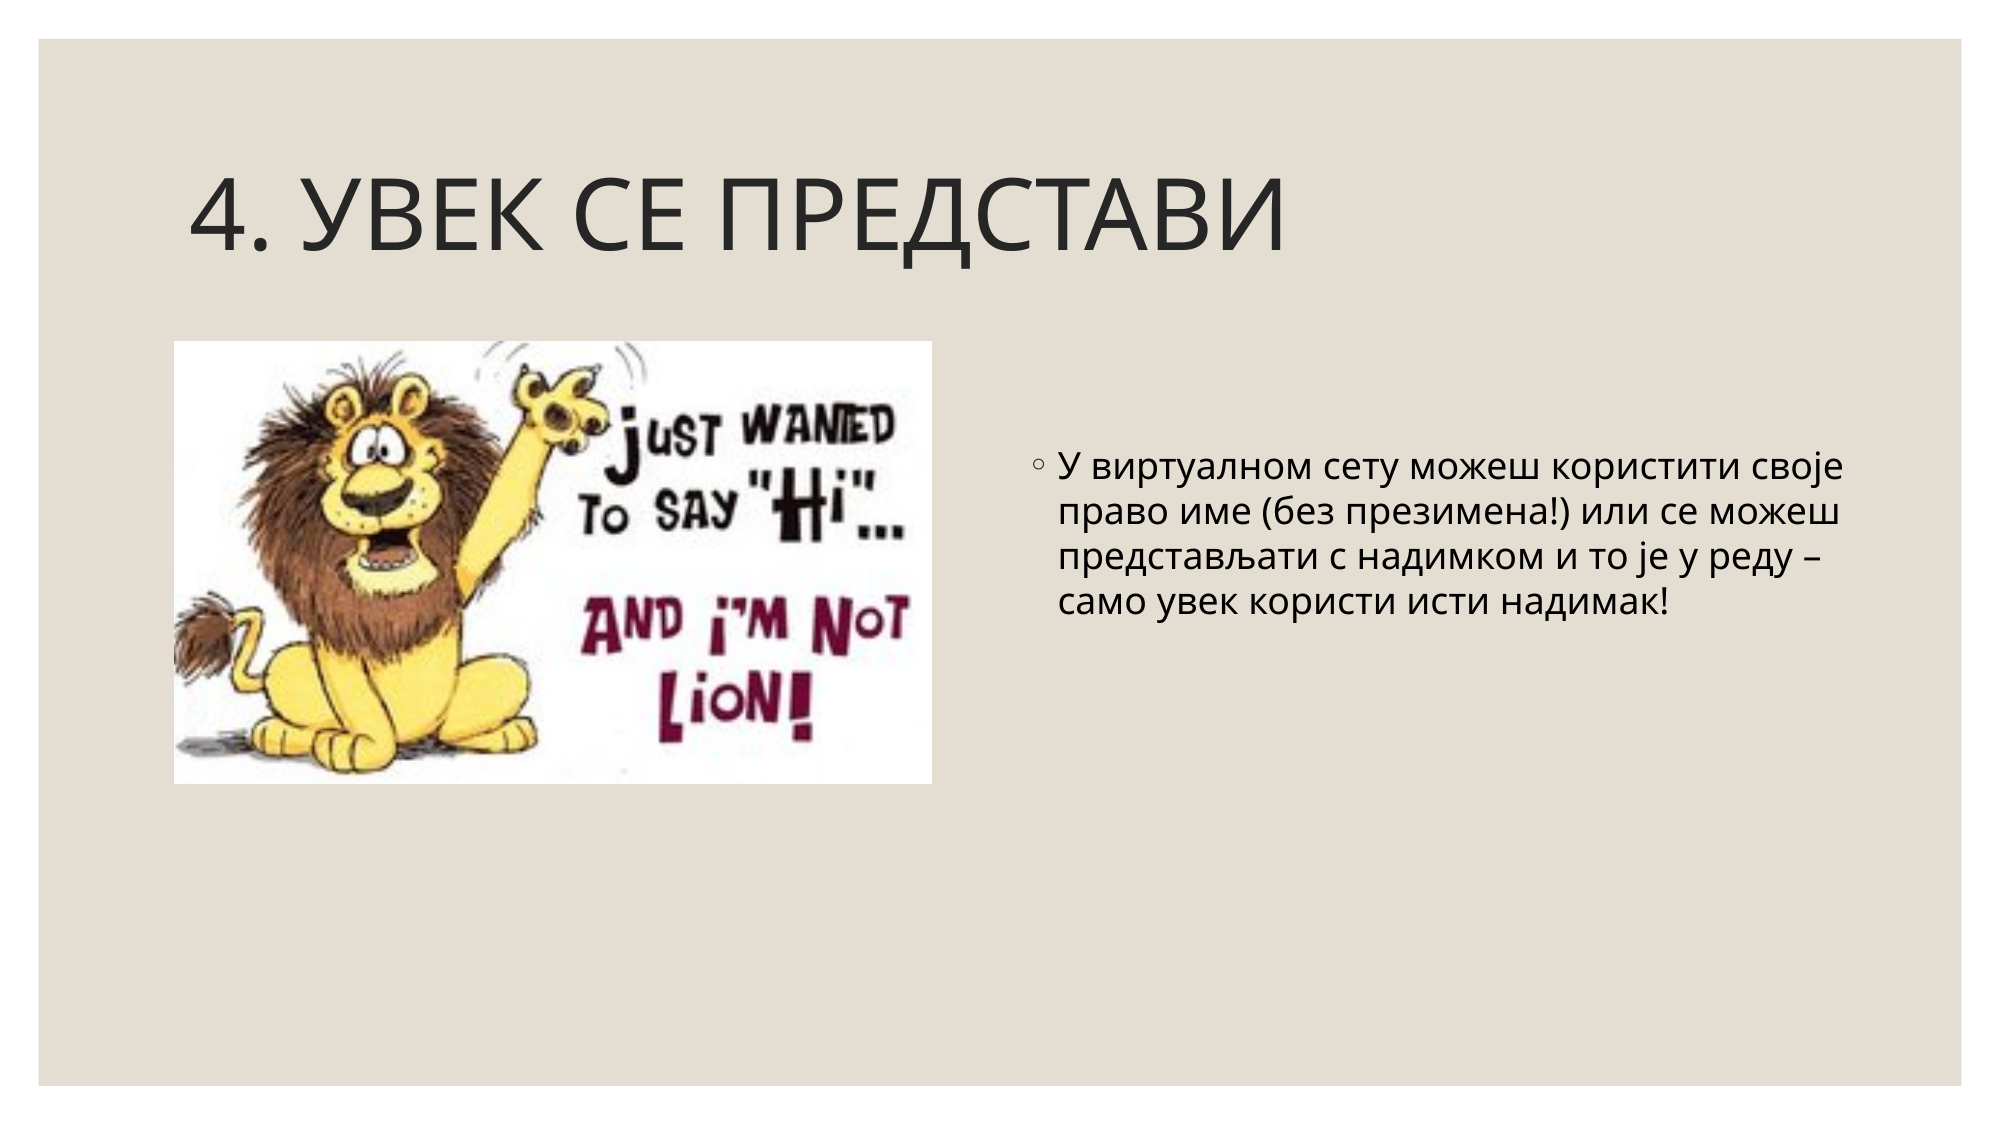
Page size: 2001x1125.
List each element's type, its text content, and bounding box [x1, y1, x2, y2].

title 4. УВЕК СЕ ПРЕДСТАВИ [174, 105, 1825, 331]
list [174, 341, 932, 784]
list У виртуалном сету можеш користити своје право име (без презимена!) или се можеш представљати с надимком и то је у реду – само увек користи исти надимак! [1012, 434, 1863, 1016]
